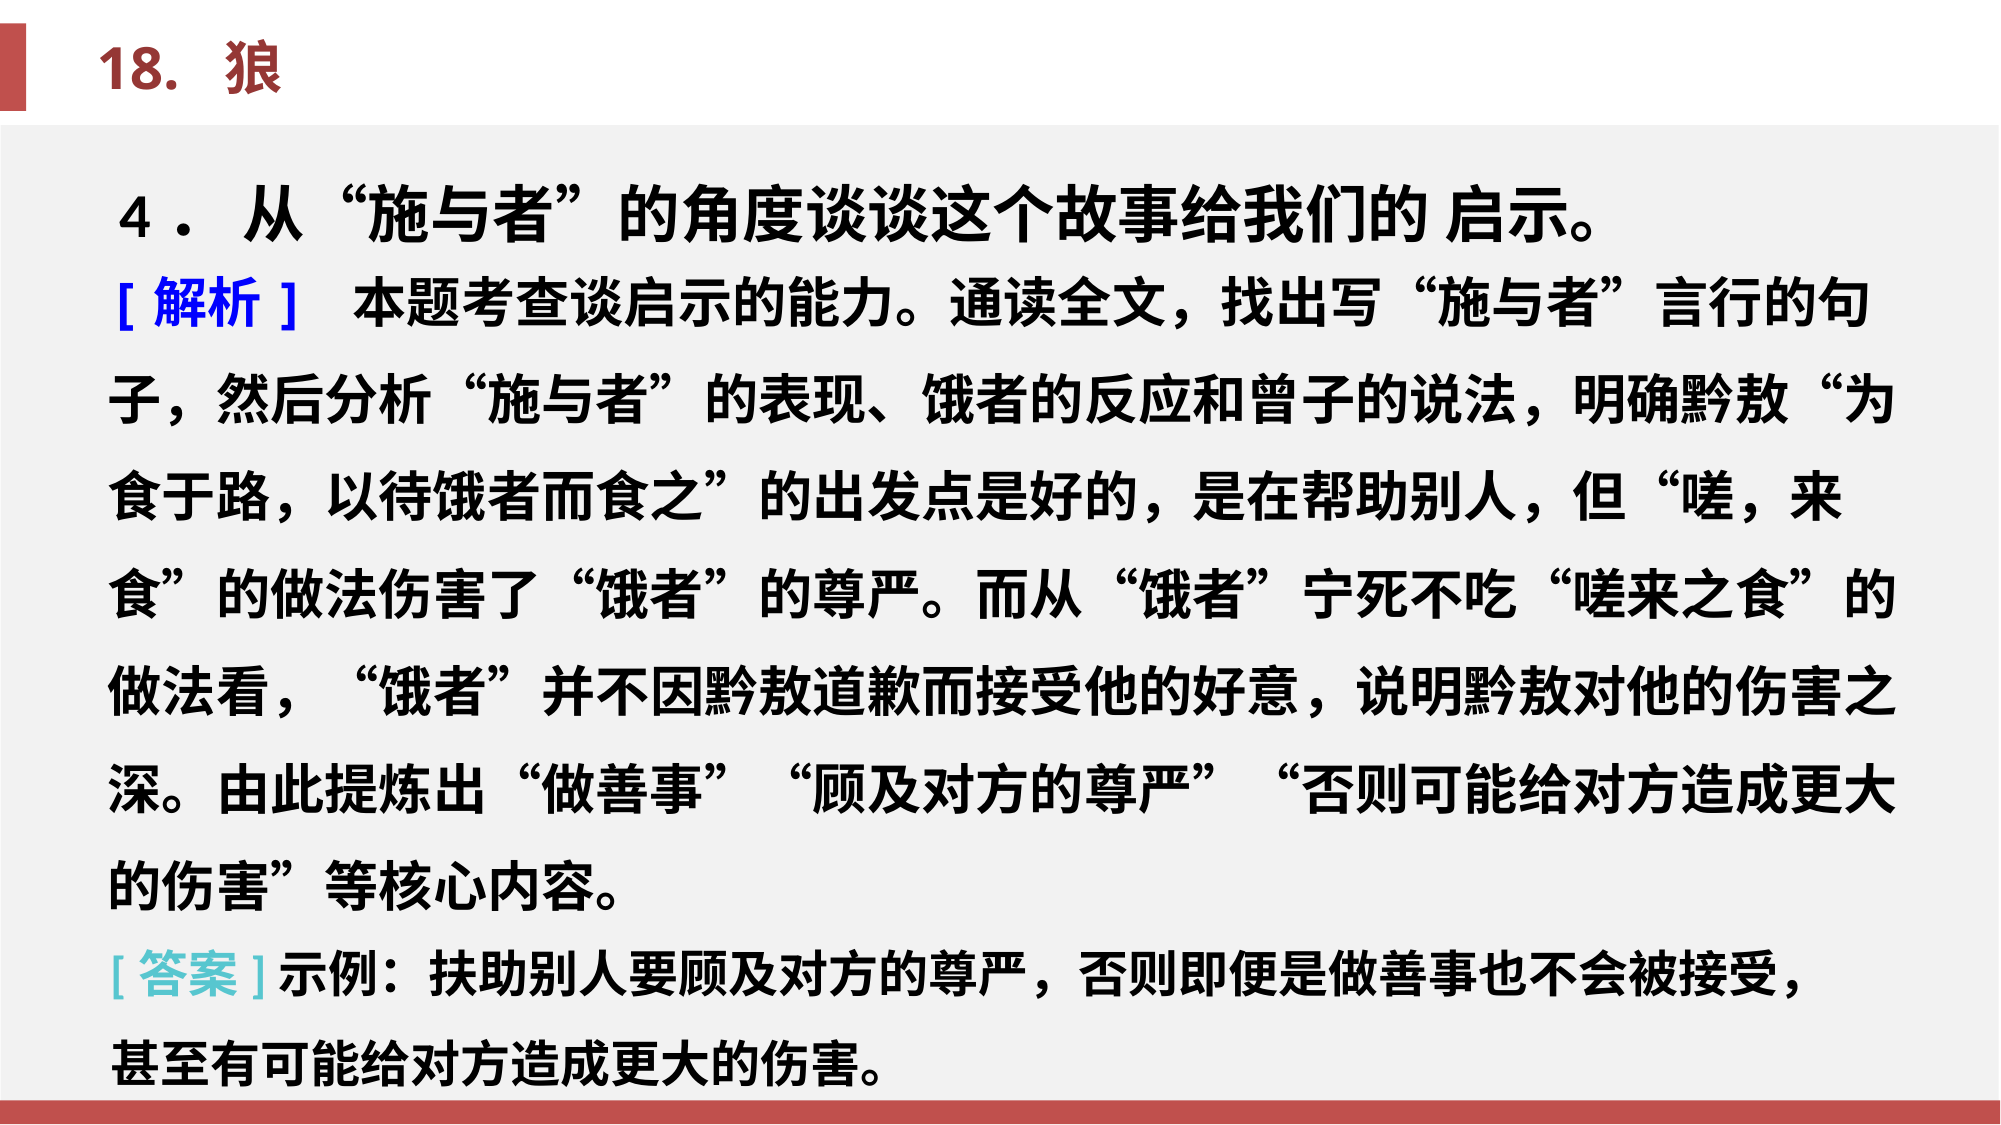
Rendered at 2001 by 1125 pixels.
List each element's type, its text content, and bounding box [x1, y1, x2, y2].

text_box 4． 从“施与者”的角度谈谈这个故事给我们的 启示。 [104, 129, 1928, 228]
text_box [解析] 本题考查谈启示的能力。通读全文，找出写“施与者”言行的句子，然后分析“施与者”的表现、饿者的反应和曾子的说法，明确黔敖“为食于路，以待饿者而食之”的出发点是好的，是在帮助别人，但“嗟，来食”的做法伤害了“饿者”的尊严。而从“饿者”宁死不吃“嗟来之食”的做法看，“饿者”并不因黔敖道歉而接受他的好意，说明黔敖对他的伤害之深。由此提炼出“做善事”“顾及对方的尊严”“否则可能给对方造成更大的伤害”等核心内容。 [92, 228, 1929, 925]
text_box [答案]示例：扶助别人要顾及对方的尊严，否则即便是做善事也不会被接受，甚至有可能给对方造成更大的伤害。 [95, 905, 1872, 1100]
